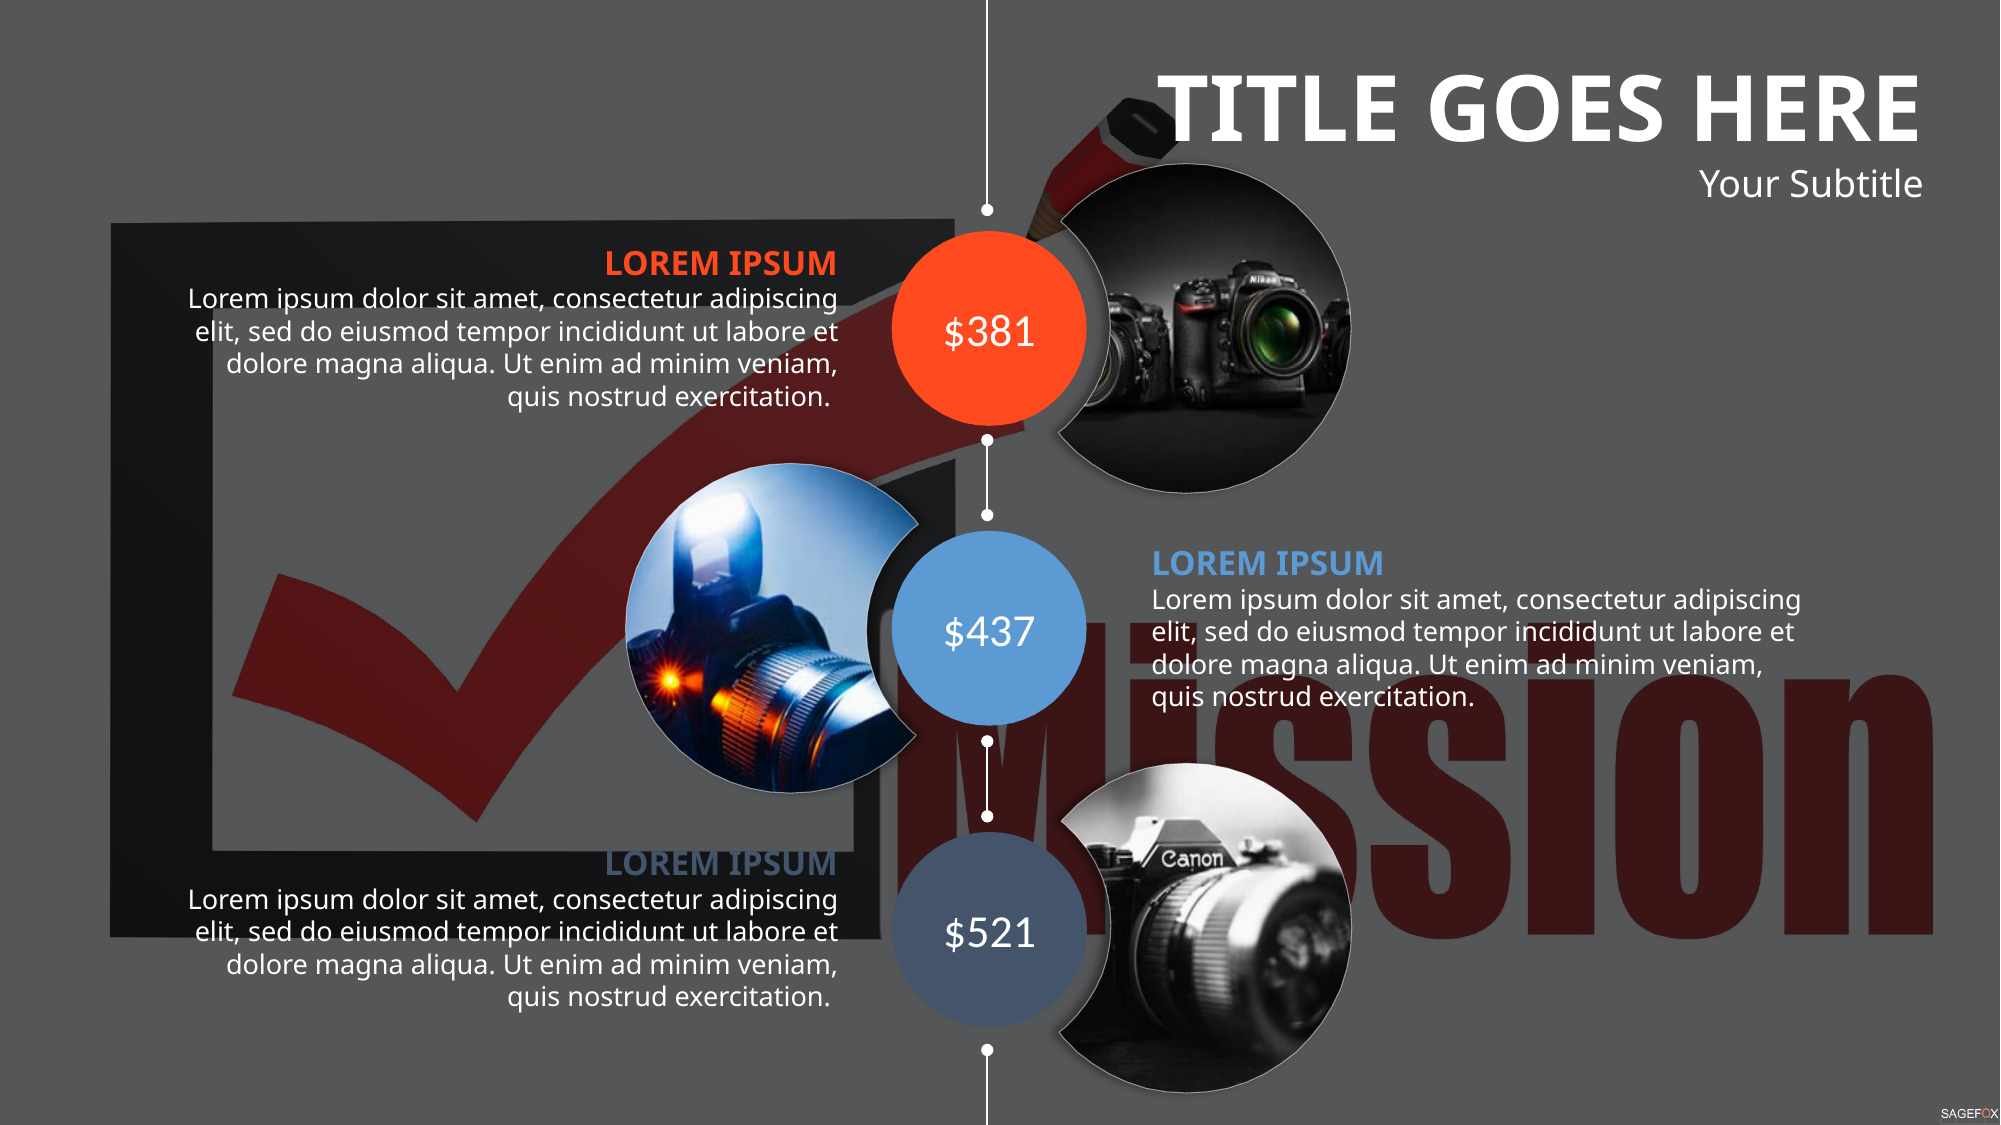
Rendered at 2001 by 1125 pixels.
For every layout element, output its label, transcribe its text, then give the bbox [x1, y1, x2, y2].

text_box $381 [891, 231, 1087, 426]
text_box $521 [892, 831, 1088, 1027]
text_box LOREM IPSUM Lorem ipsum dolor sit amet, consectetur adipiscing elit, sed do eiusmod tempor incididunt ut labore et dolore magna aliqua. Ut enim ad minim veniam, quis nostrud exercitation. [163, 837, 848, 1017]
text_box [1058, 763, 1352, 1093]
text_box TITLE GOES HERE Your Subtitle [1035, 42, 1939, 212]
text_box $437 [891, 530, 1087, 726]
text_box LOREM IPSUM Lorem ipsum dolor sit amet, consectetur adipiscing elit, sed do eiusmod tempor incididunt ut labore et dolore magna aliqua. Ut enim ad minim veniam, quis nostrud exercitation. [1141, 537, 1826, 718]
picture [1940, 0, 2001, 1125]
text_box [1058, 212, 1352, 494]
text_box [625, 463, 919, 794]
text_box LOREM IPSUM Lorem ipsum dolor sit amet, consectetur adipiscing elit, sed do eiusmod tempor incididunt ut labore et dolore magna aliqua. Ut enim ad minim veniam, quis nostrud exercitation. [163, 236, 848, 417]
